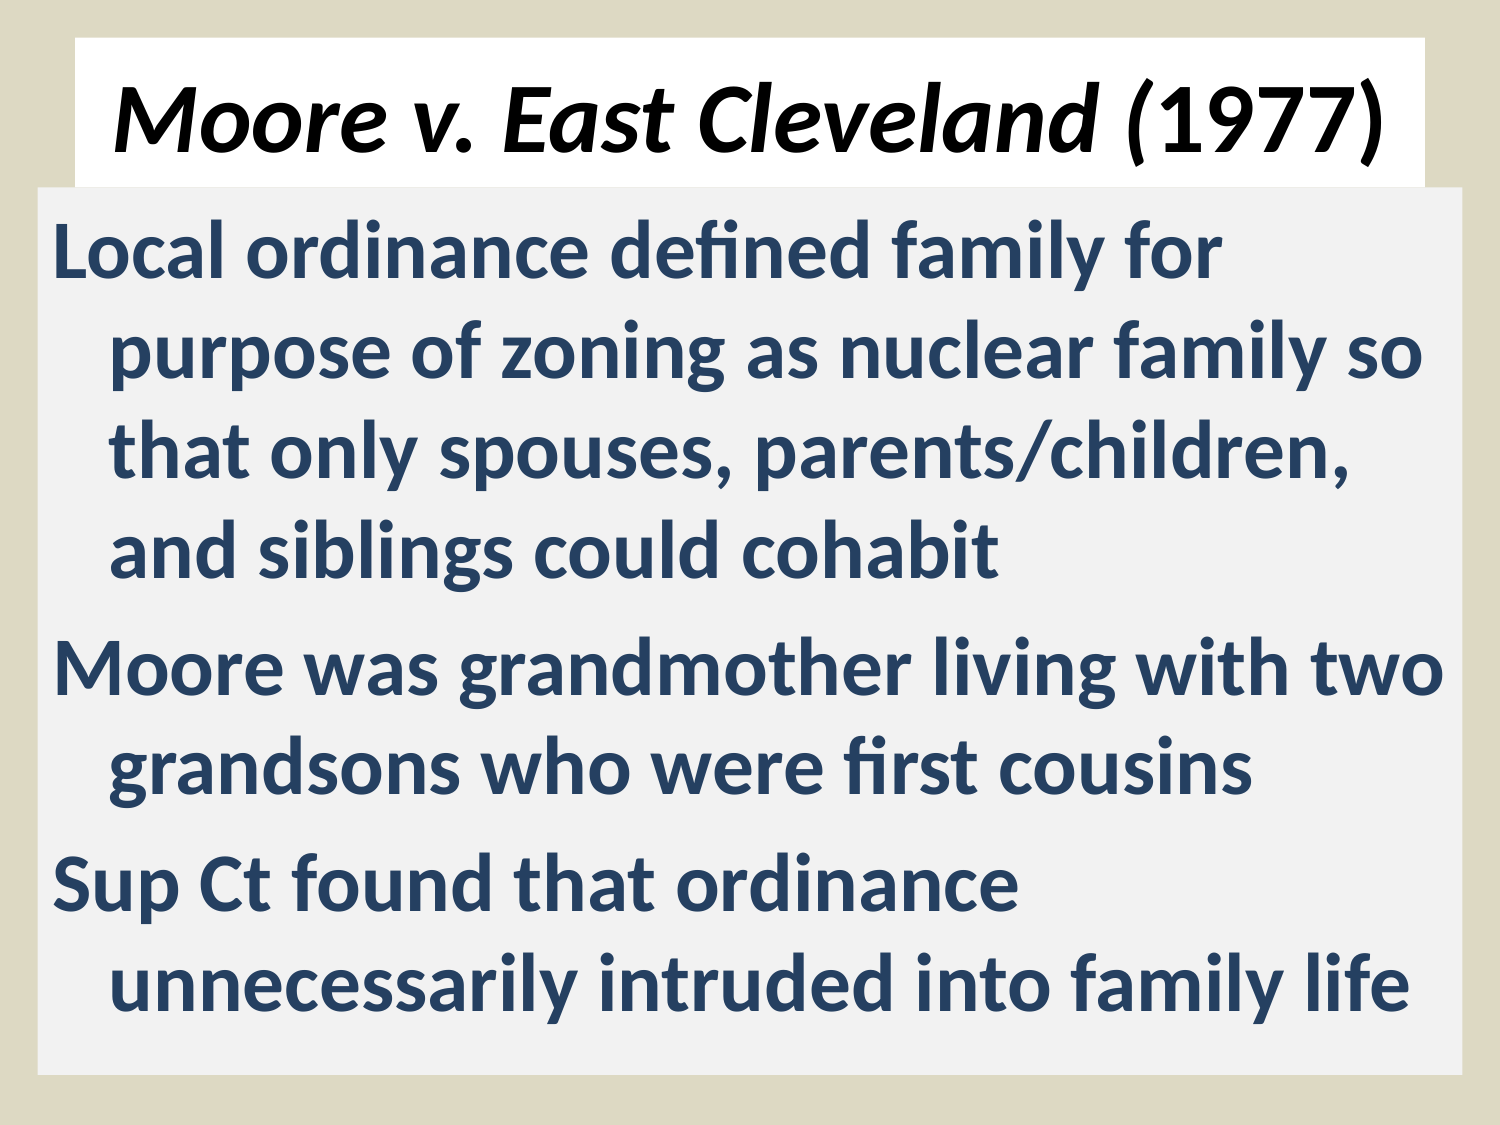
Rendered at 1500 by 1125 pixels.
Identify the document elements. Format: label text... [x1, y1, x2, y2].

title Moore v. East Cleveland (1977) [75, 37, 1425, 187]
list Local ordinance defined family for purpose of zoning as nuclear family so that only spouses, parents/children, and siblings could cohabit Moore was grandmother living with two grandsons who were first cousins Sup Ct found that ordinance unnecessarily intruded into family life [37, 187, 1463, 1075]
